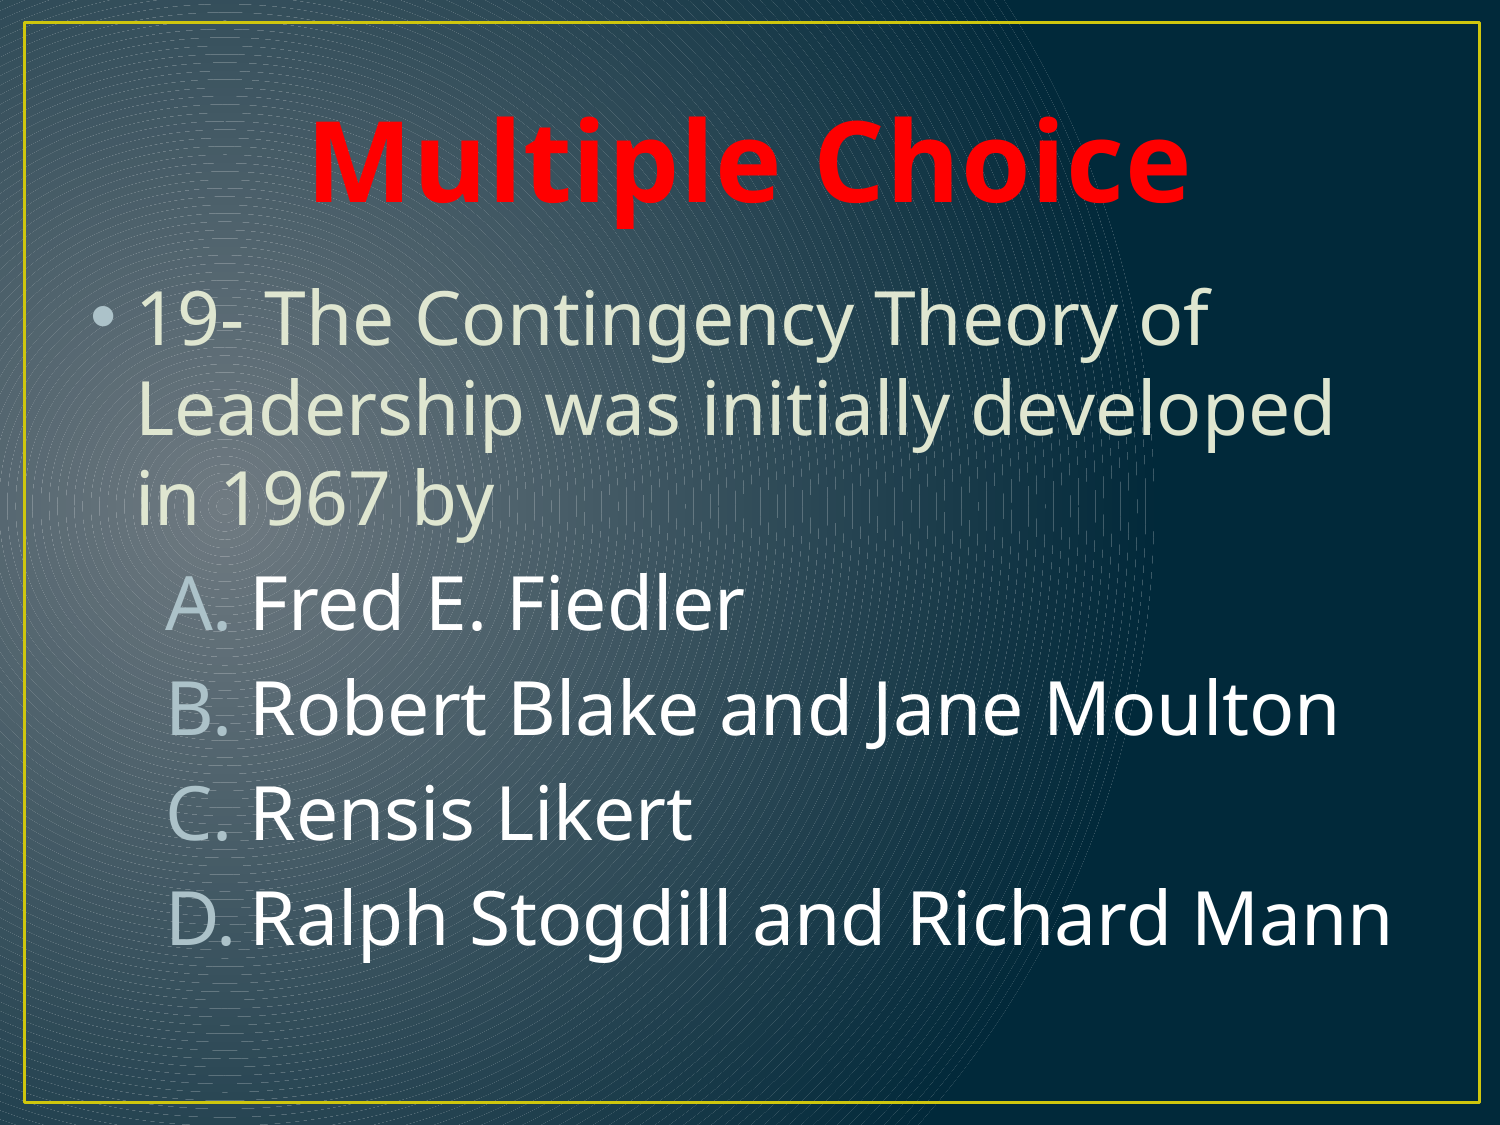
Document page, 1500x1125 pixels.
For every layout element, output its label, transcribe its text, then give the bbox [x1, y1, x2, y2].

title Multiple Choice [75, 45, 1425, 233]
list 19- The Contingency Theory of Leadership was initially developed in 1967 by Fred E. Fiedler Robert Blake and Jane Moulton Rensis Likert Ralph Stogdill and Richard Mann [75, 262, 1425, 1005]
